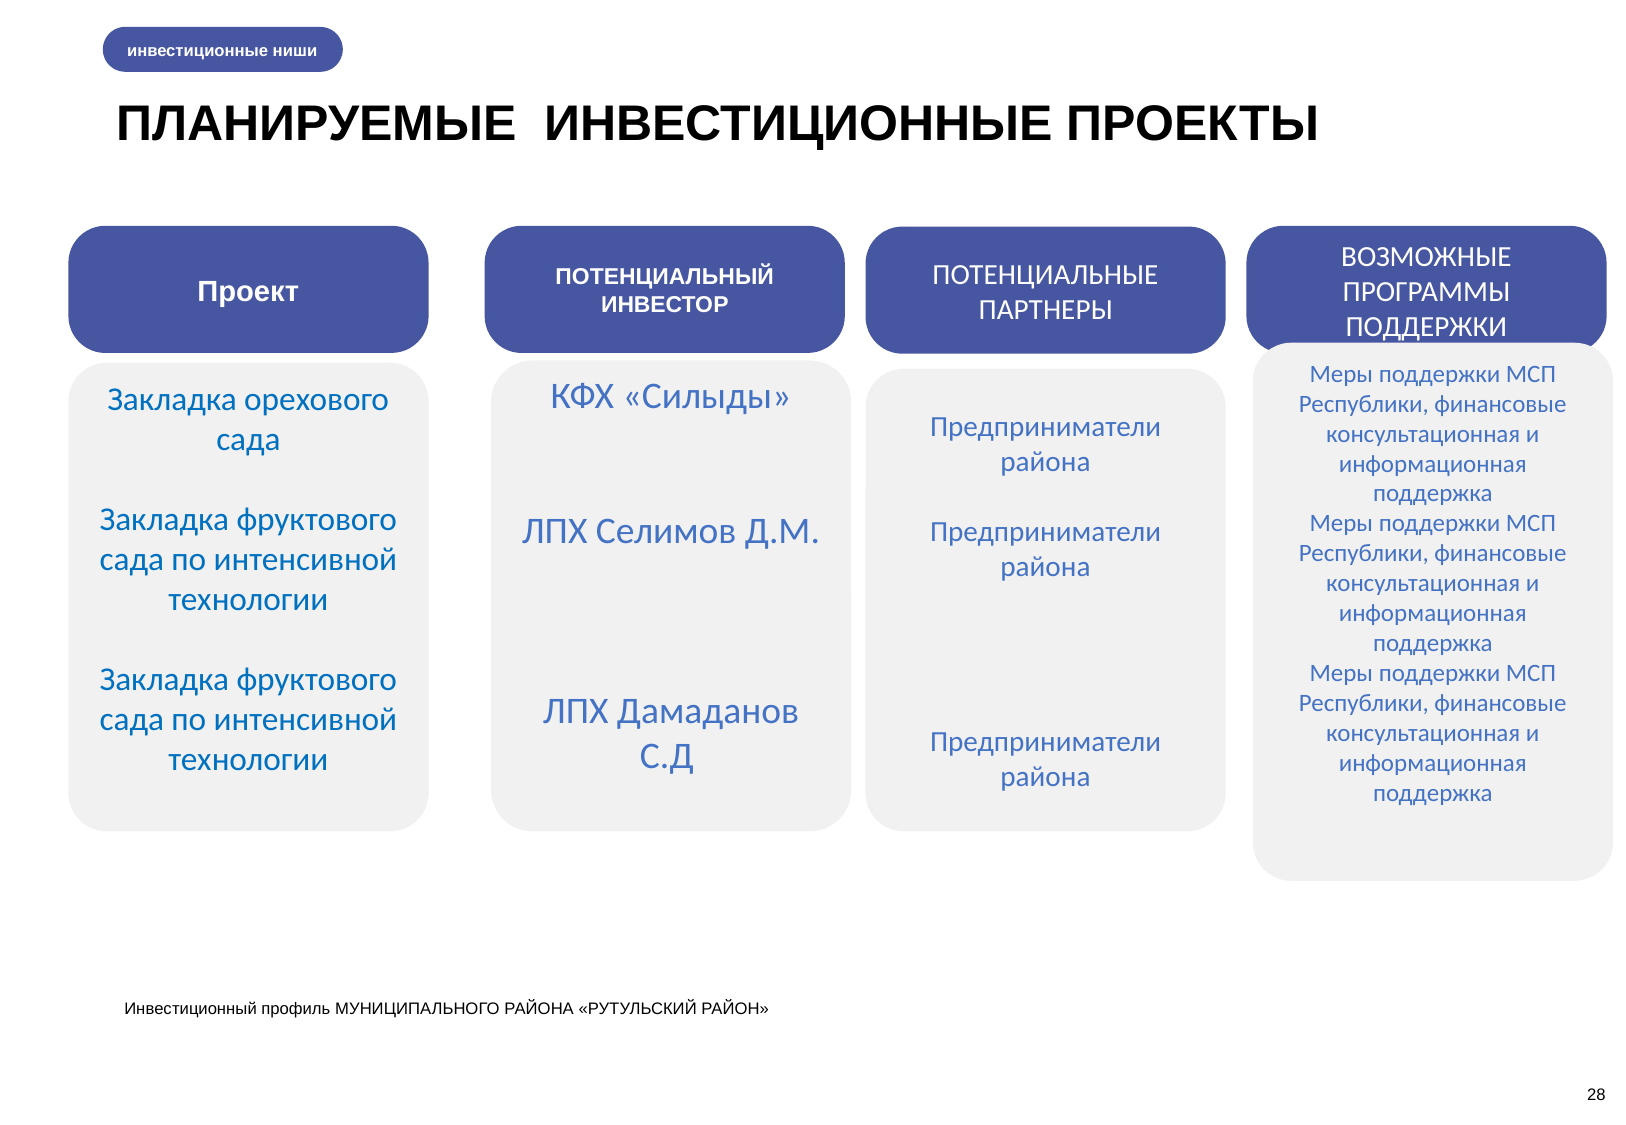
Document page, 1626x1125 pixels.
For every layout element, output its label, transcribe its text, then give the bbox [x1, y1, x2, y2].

slide_number 28 [1486, 1083, 1606, 1105]
text_box ПОТЕНЦИАЛЬНЫЕ ПАРТНЕРЫ [864, 225, 1227, 355]
text_box Инвестиционный профиль МУНИЦИПАЛЬНОГО РАЙОНА «РУТУЛЬСКИЙ РАЙОН» [124, 997, 1374, 1018]
text_box КФХ «Силыды» ЛПХ Селимов Д.М. ЛПХ Дамаданов С.Д [490, 359, 853, 833]
text_box инвестиционные ниши [101, 25, 344, 73]
text_box ПЛАНИРУЕМЫЕ ИНВЕСТИЦИОННЫЕ ПРОЕКТЫ [102, 90, 1606, 151]
text_box Предприниматели района Предприниматели района Предприниматели района [864, 367, 1227, 833]
text_box Закладка орехового сада Закладка фруктового сада по интенсивной технологии Закладка фруктового сада по интенсивной технологии [67, 361, 430, 833]
text_box ПОТЕНЦИАЛЬНЫЙ ИНВЕСТОР [483, 224, 846, 355]
text_box Меры поддержки МСП Республики, финансовые консультационная и информационная поддержка Меры поддержки МСП Республики, финансовые консультационная и информационная поддержка Меры поддержки МСП Республики, финансовые консультационная и информационная поддержка [1251, 341, 1615, 882]
text_box ВОЗМОЖНЫЕ ПРОГРАММЫ ПОДДЕРЖКИ [1245, 224, 1608, 350]
text_box Проект [67, 224, 430, 355]
